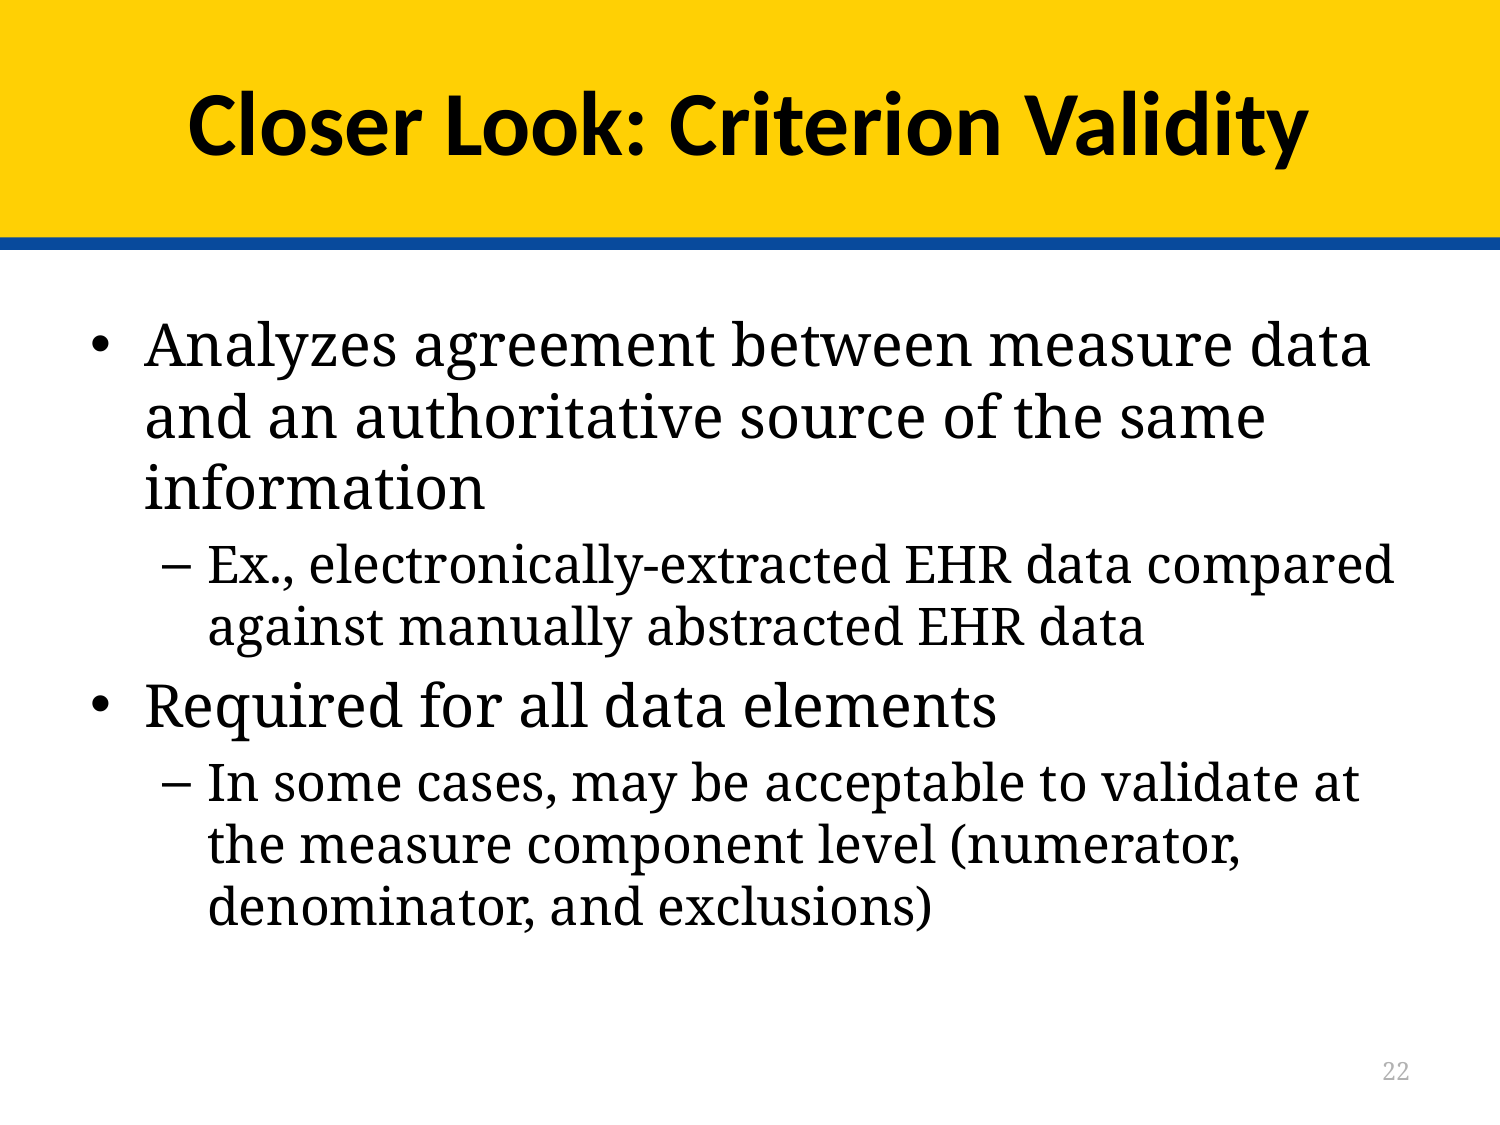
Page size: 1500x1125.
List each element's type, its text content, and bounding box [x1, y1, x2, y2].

list Analyzes agreement between measure data and an authoritative source of the same information Ex., electronically-extracted EHR data compared against manually abstracted EHR data Required for all data elements In some cases, may be acceptable to validate at the measure component level (numerator, denominator, and exclusions) [75, 299, 1425, 1005]
slide_number 22 [1074, 1042, 1425, 1103]
title Closer Look: Criterion Validity [0, 0, 1500, 238]
